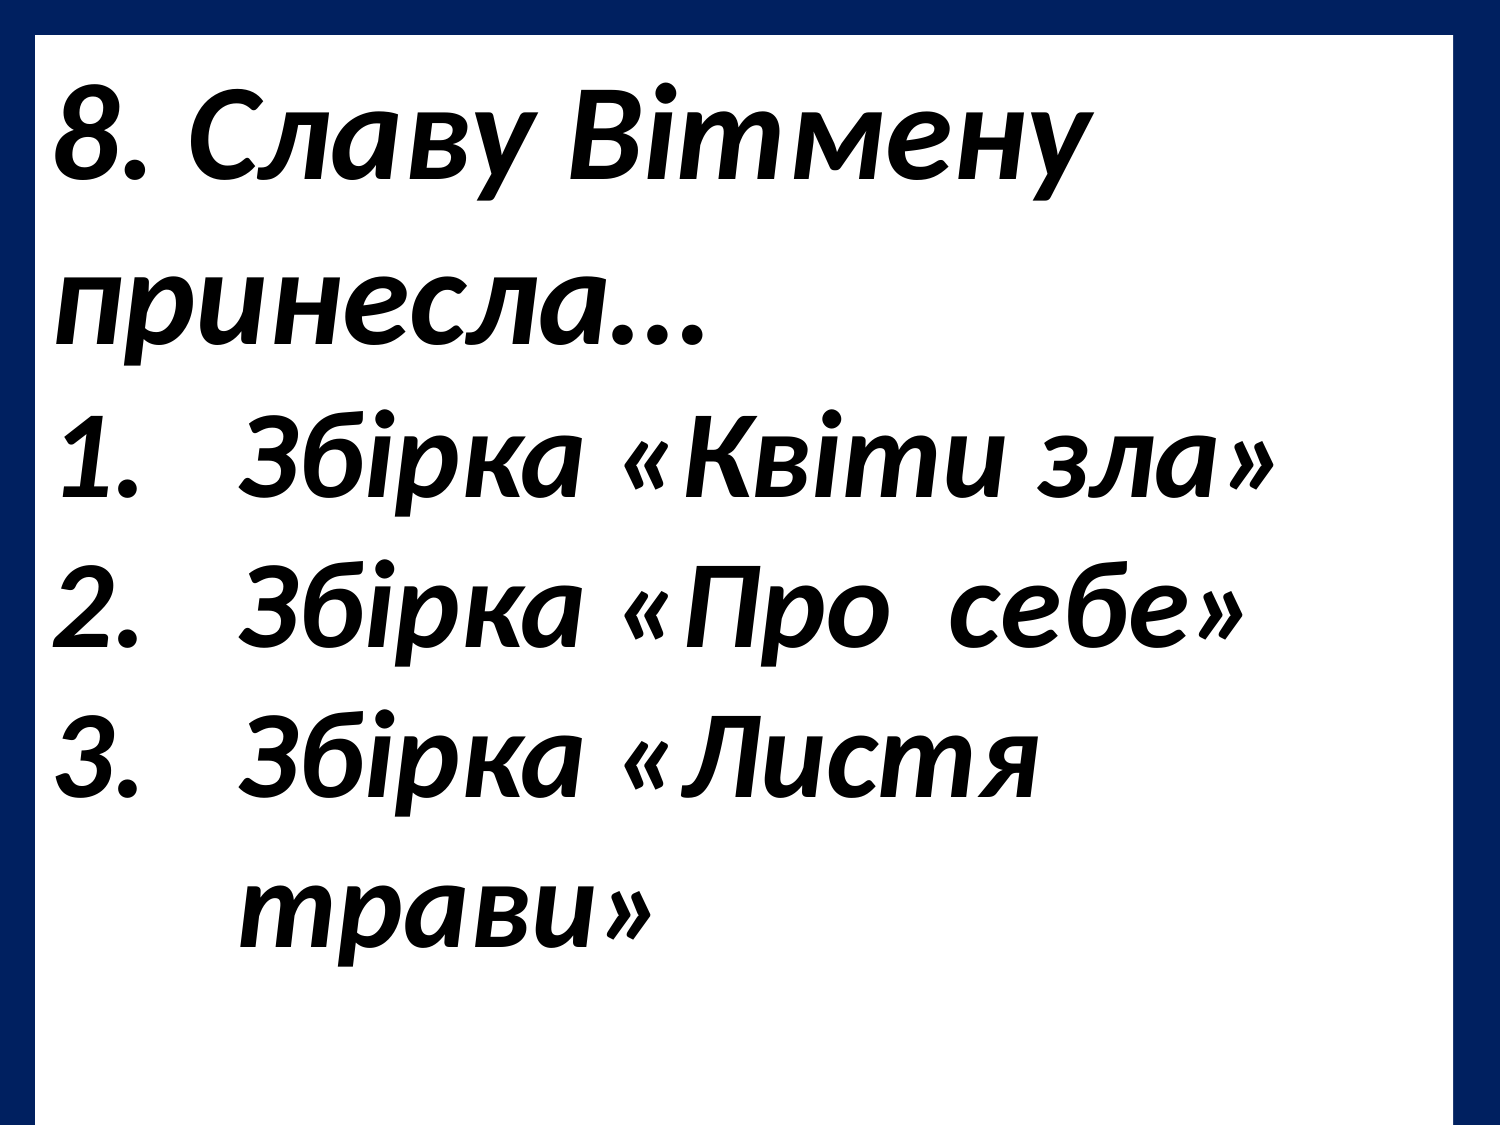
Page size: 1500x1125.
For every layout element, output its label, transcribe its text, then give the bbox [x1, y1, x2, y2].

text_box 8. Славу Вітмену принесла… Збірка «Квіти зла» Збірка «Про себе» Збірка «Листя трави» [35, 35, 1454, 1125]
